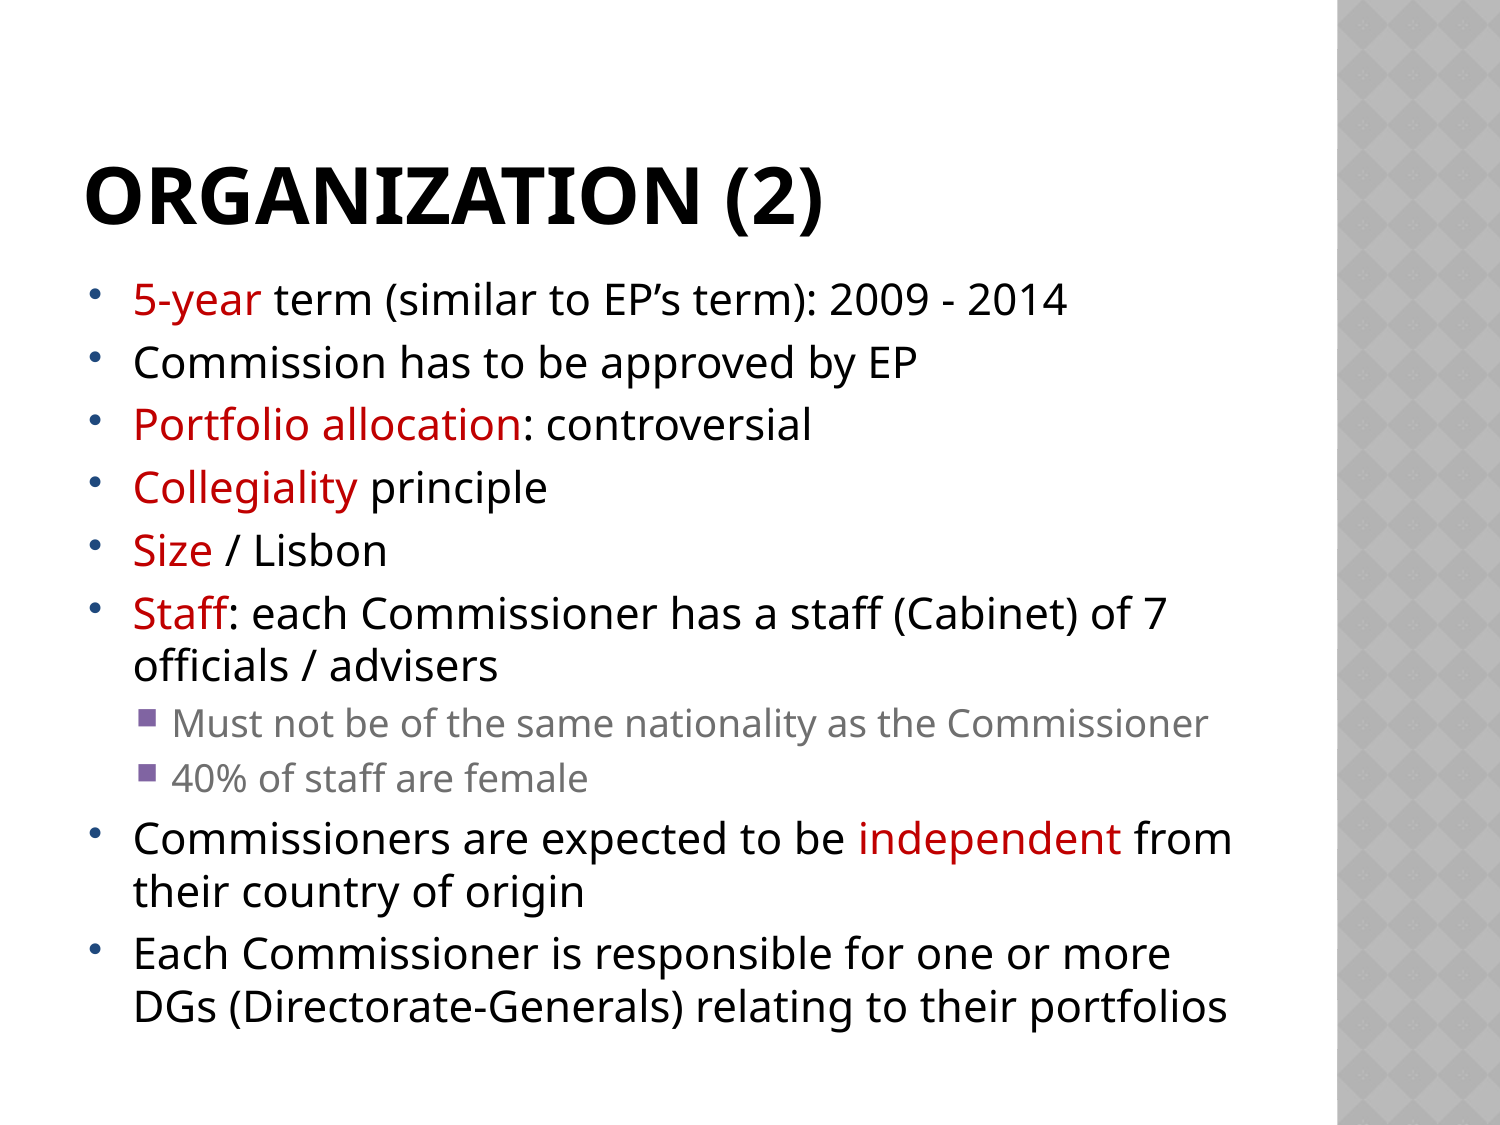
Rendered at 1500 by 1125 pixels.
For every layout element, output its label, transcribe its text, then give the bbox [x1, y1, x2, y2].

list 5-year term (similar to EP’s term): 2009 - 2014 Commission has to be approved by EP Portfolio allocation: controversial Collegiality principle Size / Lisbon Staff: each Commissioner has a staff (Cabinet) of 7 officials / advisers Must not be of the same nationality as the Commissioner 40% of staff are female Commissioners are expected to be independent from their country of origin Each Commissioner is responsible for one or more DGs (Directorate-Generals) relating to their portfolios [75, 264, 1263, 1059]
title Organization (2) [75, 52, 1263, 240]
